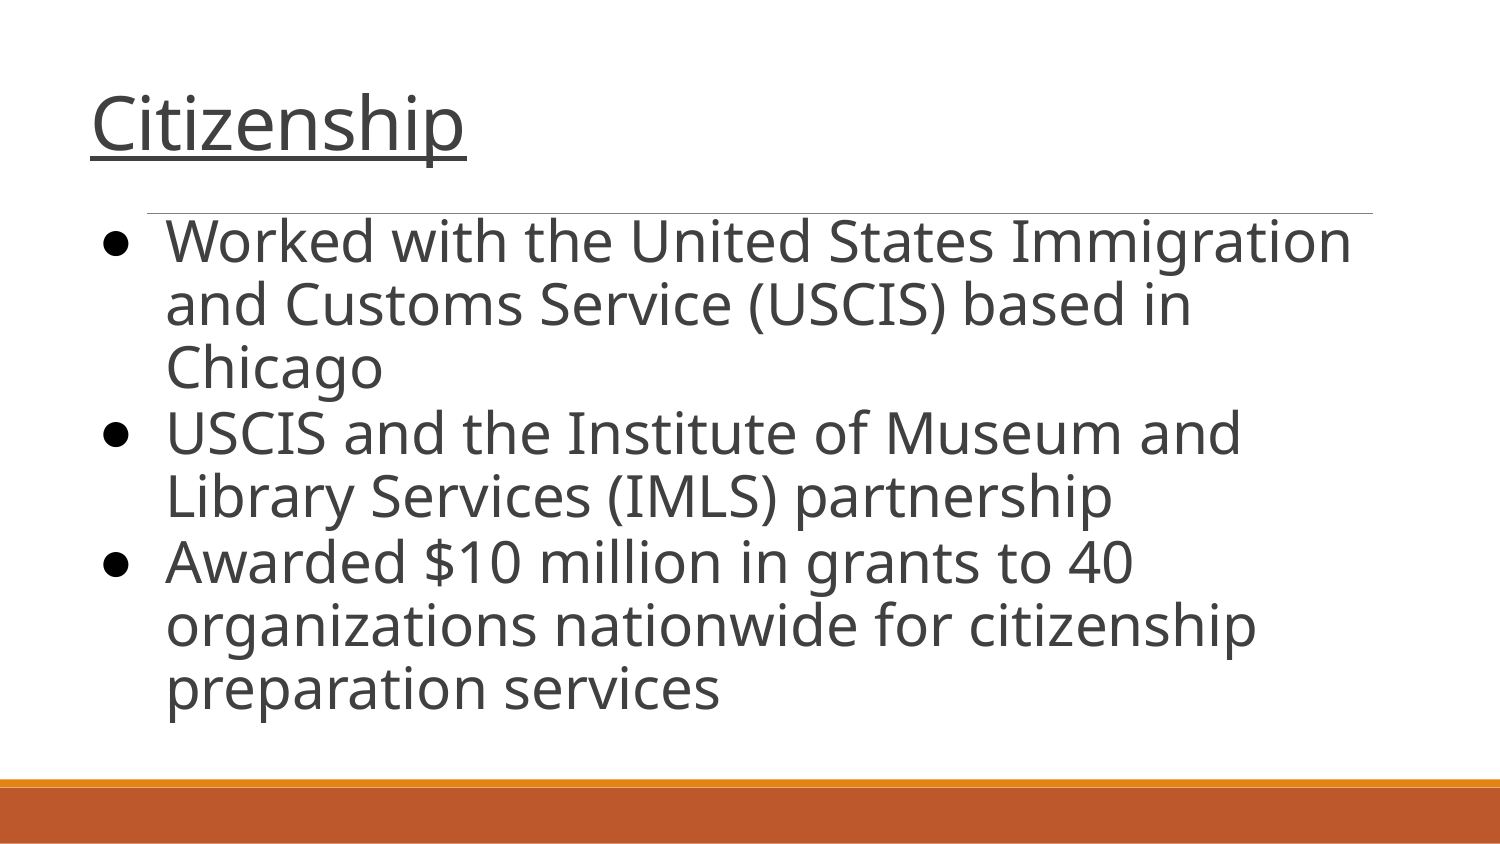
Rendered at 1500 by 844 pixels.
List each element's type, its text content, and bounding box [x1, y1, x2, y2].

list Worked with the United States Immigration and Customs Service (USCIS) based in Chicago USCIS and the Institute of Museum and Library Services (IMLS) partnership Awarded $10 million in grants to 40 organizations nationwide for citizenship preparation services [75, 196, 1425, 808]
title Citizenship [75, 39, 1425, 181]
